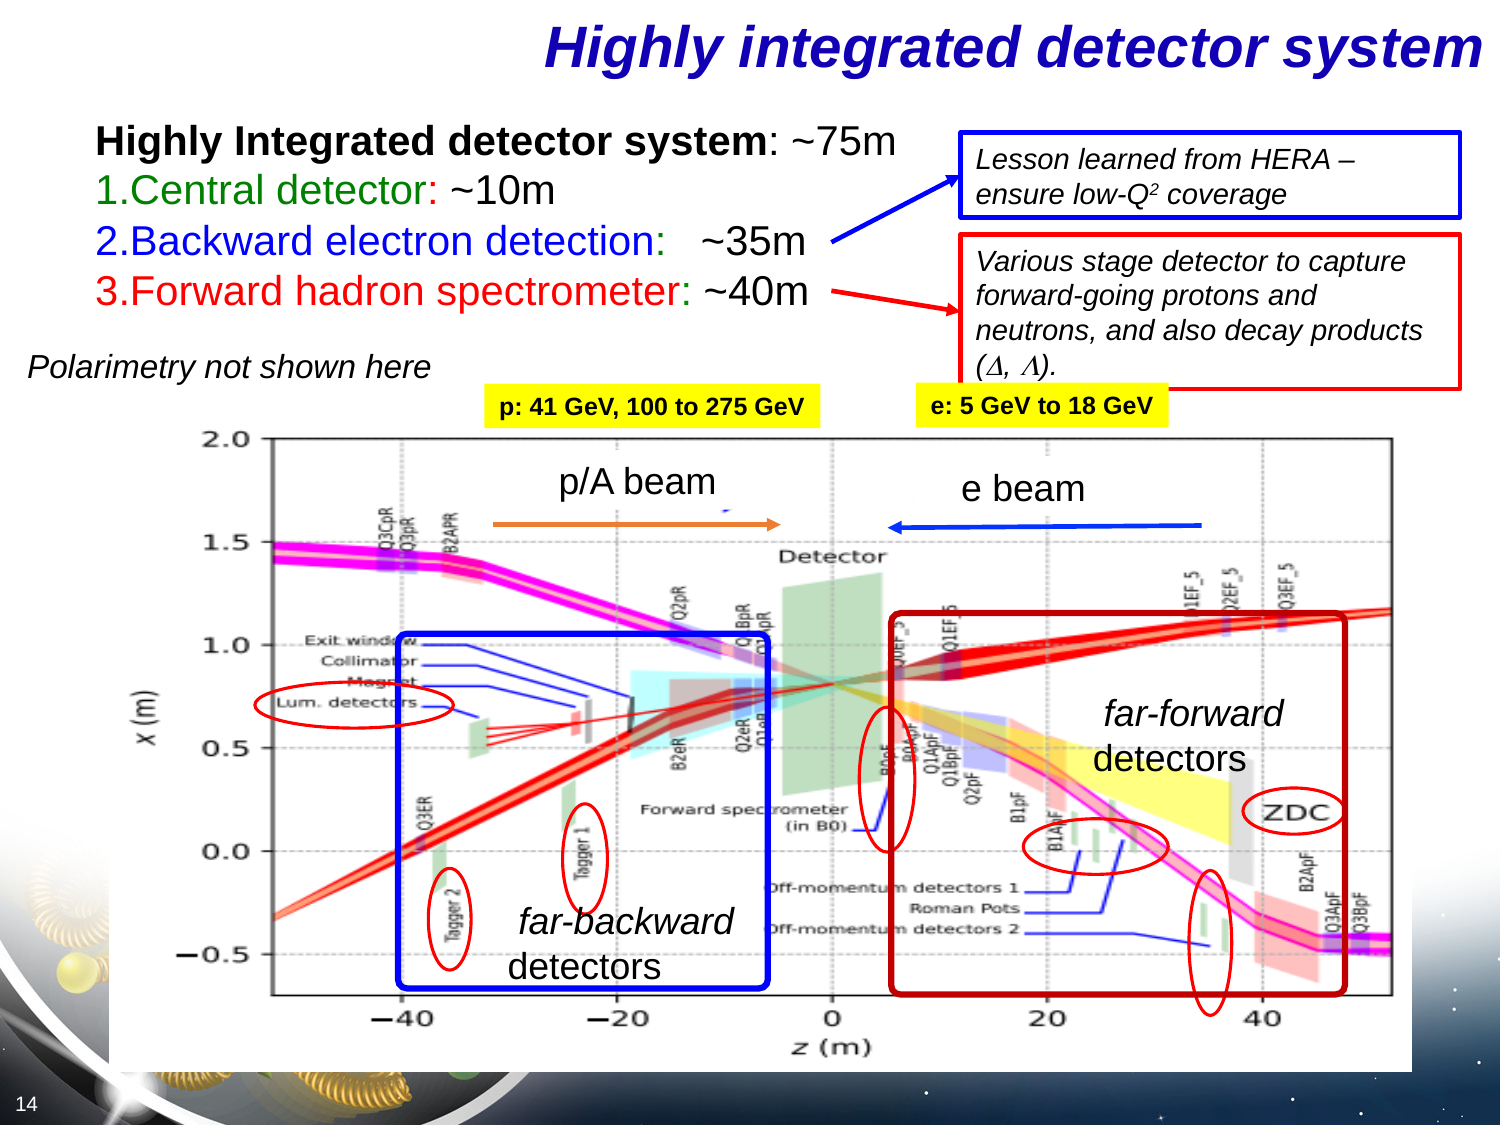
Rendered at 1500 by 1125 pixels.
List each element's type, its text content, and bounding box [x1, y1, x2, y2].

text_box Lesson learned from HERA – ensure low-Q2 coverage [960, 132, 1461, 218]
text_box Highly Integrated detector system: ~75m 1.Central detector: ~10m 2.Backward electron detection: ~35m 3.Forward hadron spectrometer: ~40m [80, 106, 921, 321]
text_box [492, 449, 1202, 528]
text_box Various stage detector to capture forward-going protons and neutrons, and also decay products (D, L). [960, 234, 1461, 389]
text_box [831, 290, 961, 295]
text_box Polarimetry not shown here [12, 338, 448, 393]
text_box 14 [0, 1081, 338, 1125]
text_box e: 5 GeV to 18 GeV [915, 382, 1169, 416]
picture [0, 97, 1500, 1125]
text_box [831, 175, 961, 243]
title Highly integrated detector system [0, 0, 1500, 97]
text_box p: 41 GeV, 100 to 275 GeV [484, 383, 821, 416]
